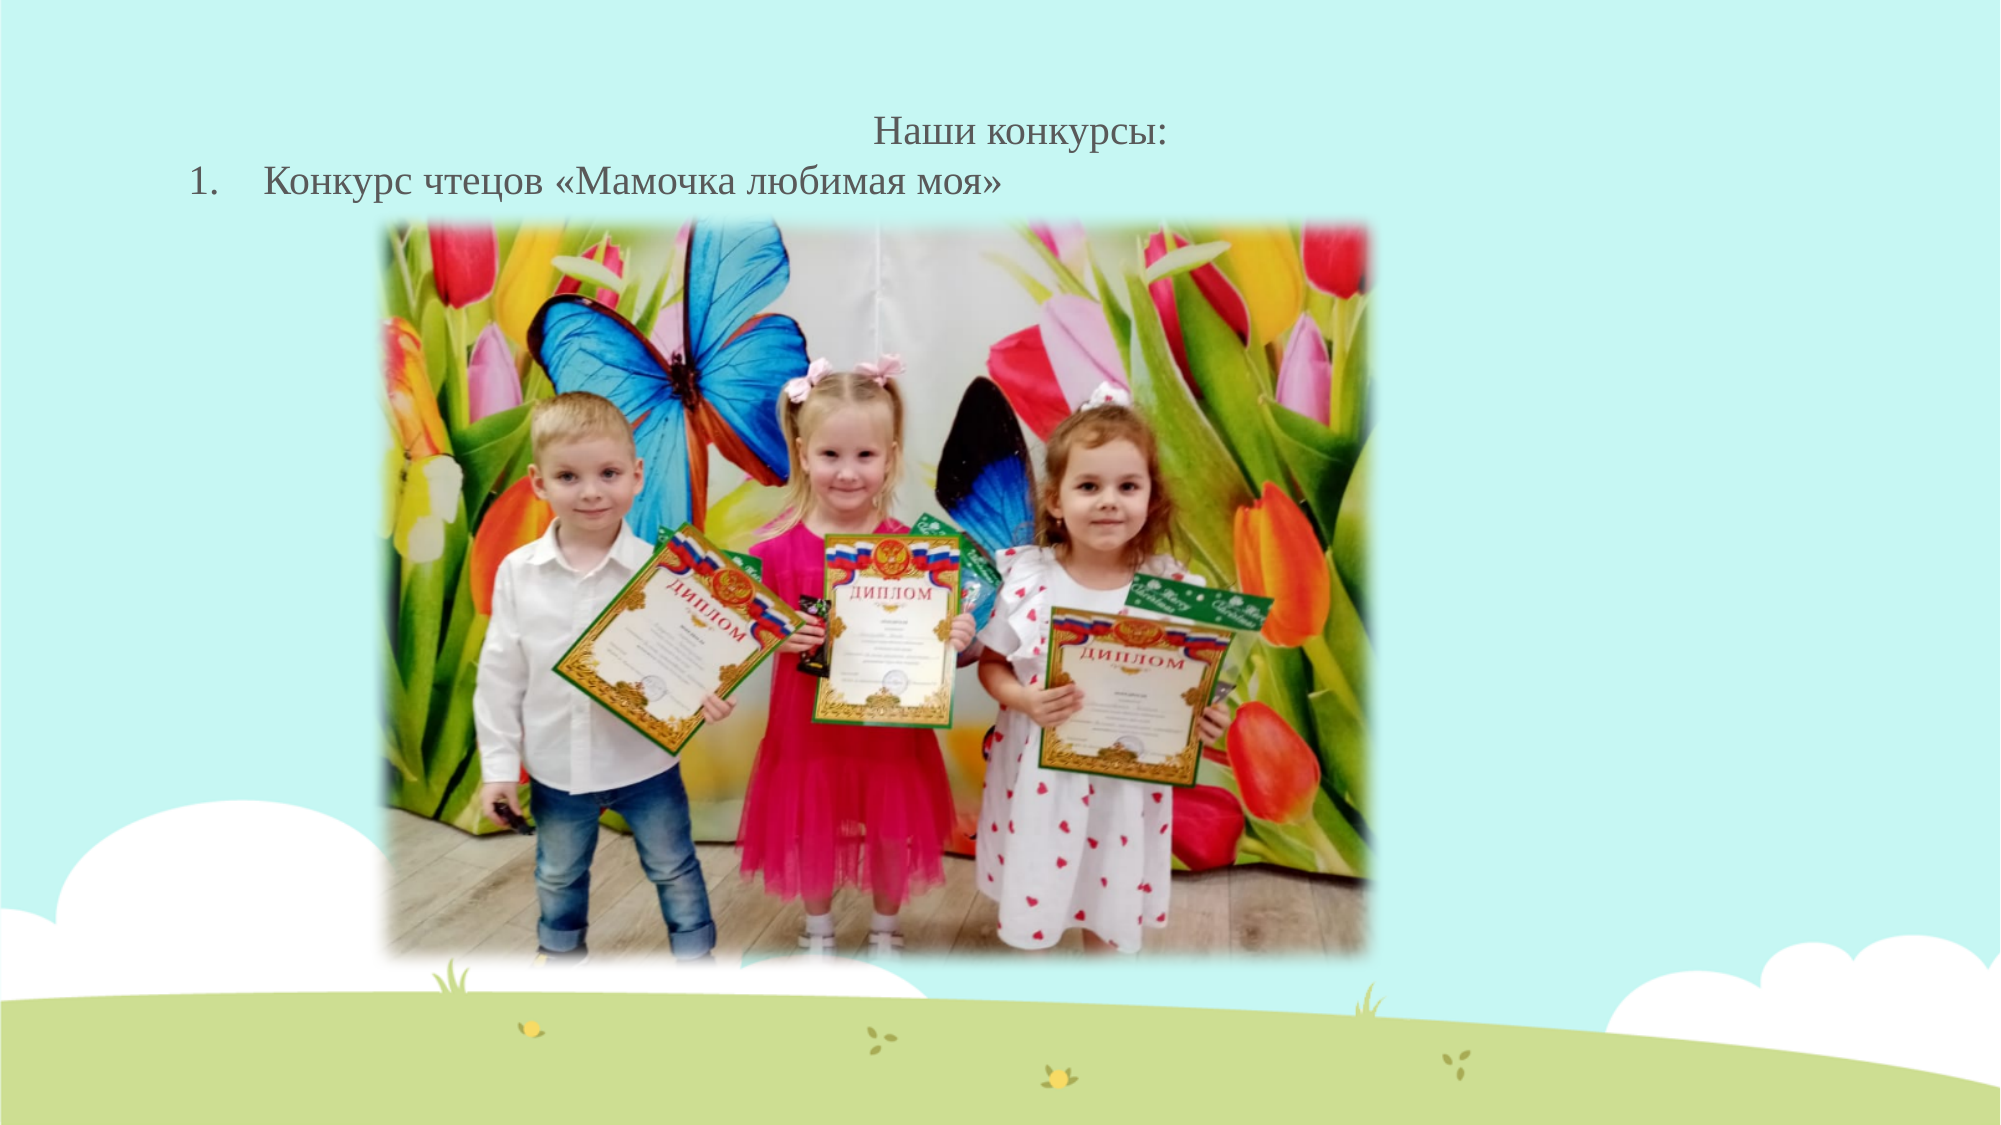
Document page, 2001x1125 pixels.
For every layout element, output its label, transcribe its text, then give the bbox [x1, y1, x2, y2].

picture [0, 0, 2001, 1125]
text_box Наши конкурсы: Конкурс чтецов «Мамочка любимая моя» [173, 95, 1868, 211]
